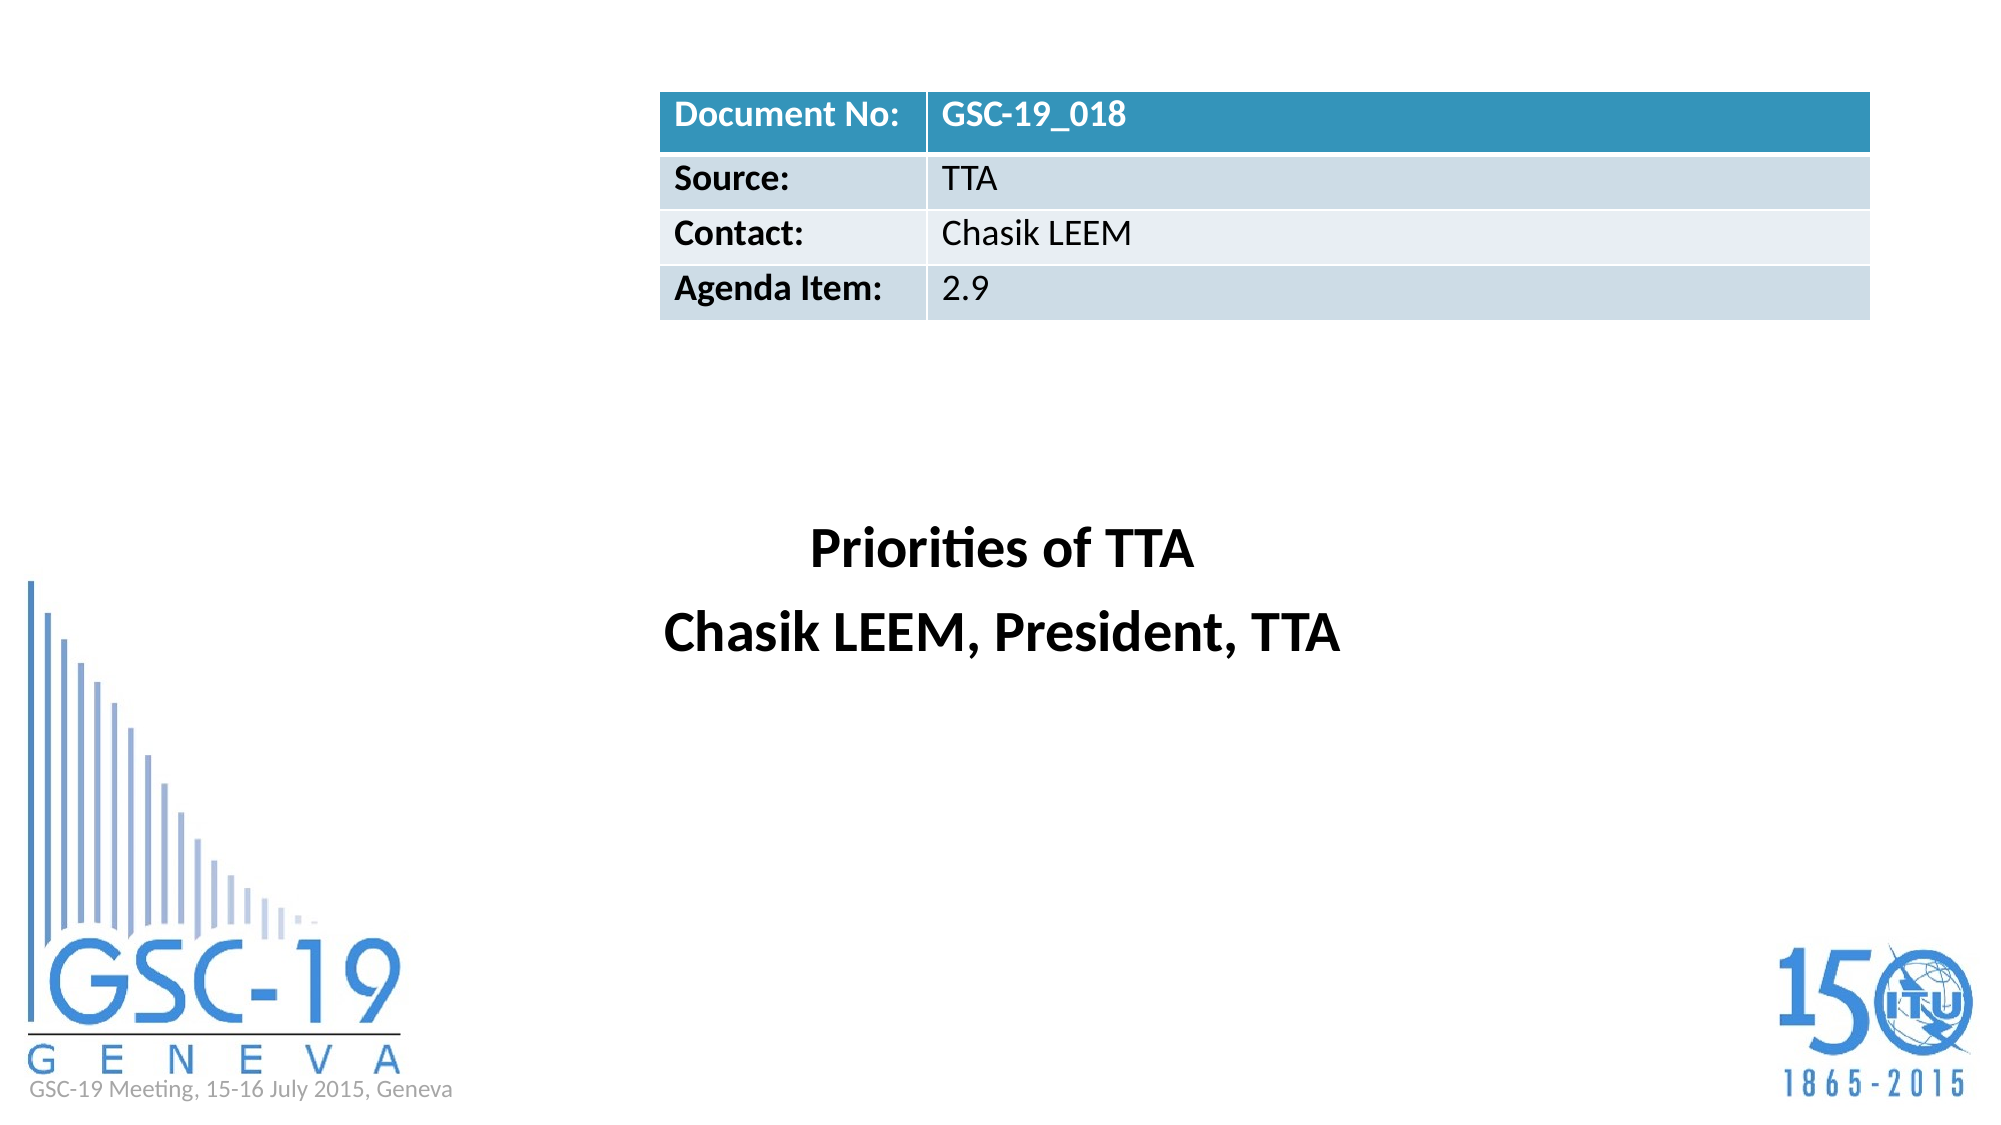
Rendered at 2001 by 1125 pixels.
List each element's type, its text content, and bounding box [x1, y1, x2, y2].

text_box [249, 212, 1750, 605]
picture [19, 567, 416, 1084]
table_cell 2.9 [928, 266, 1870, 320]
text_box Priorities of TTA Chasik LEEM, President, TTA [252, 509, 1753, 720]
table_header GSC-19_018 [928, 92, 1870, 152]
table_cell TTA [928, 157, 1870, 209]
table_cell Source: [660, 157, 926, 209]
table_cell Agenda Item: [660, 266, 926, 320]
table_header Document No: [660, 92, 926, 152]
table_cell Chasik LEEM [928, 211, 1870, 264]
table_cell Contact: [660, 211, 926, 264]
picture [1766, 936, 1986, 1107]
